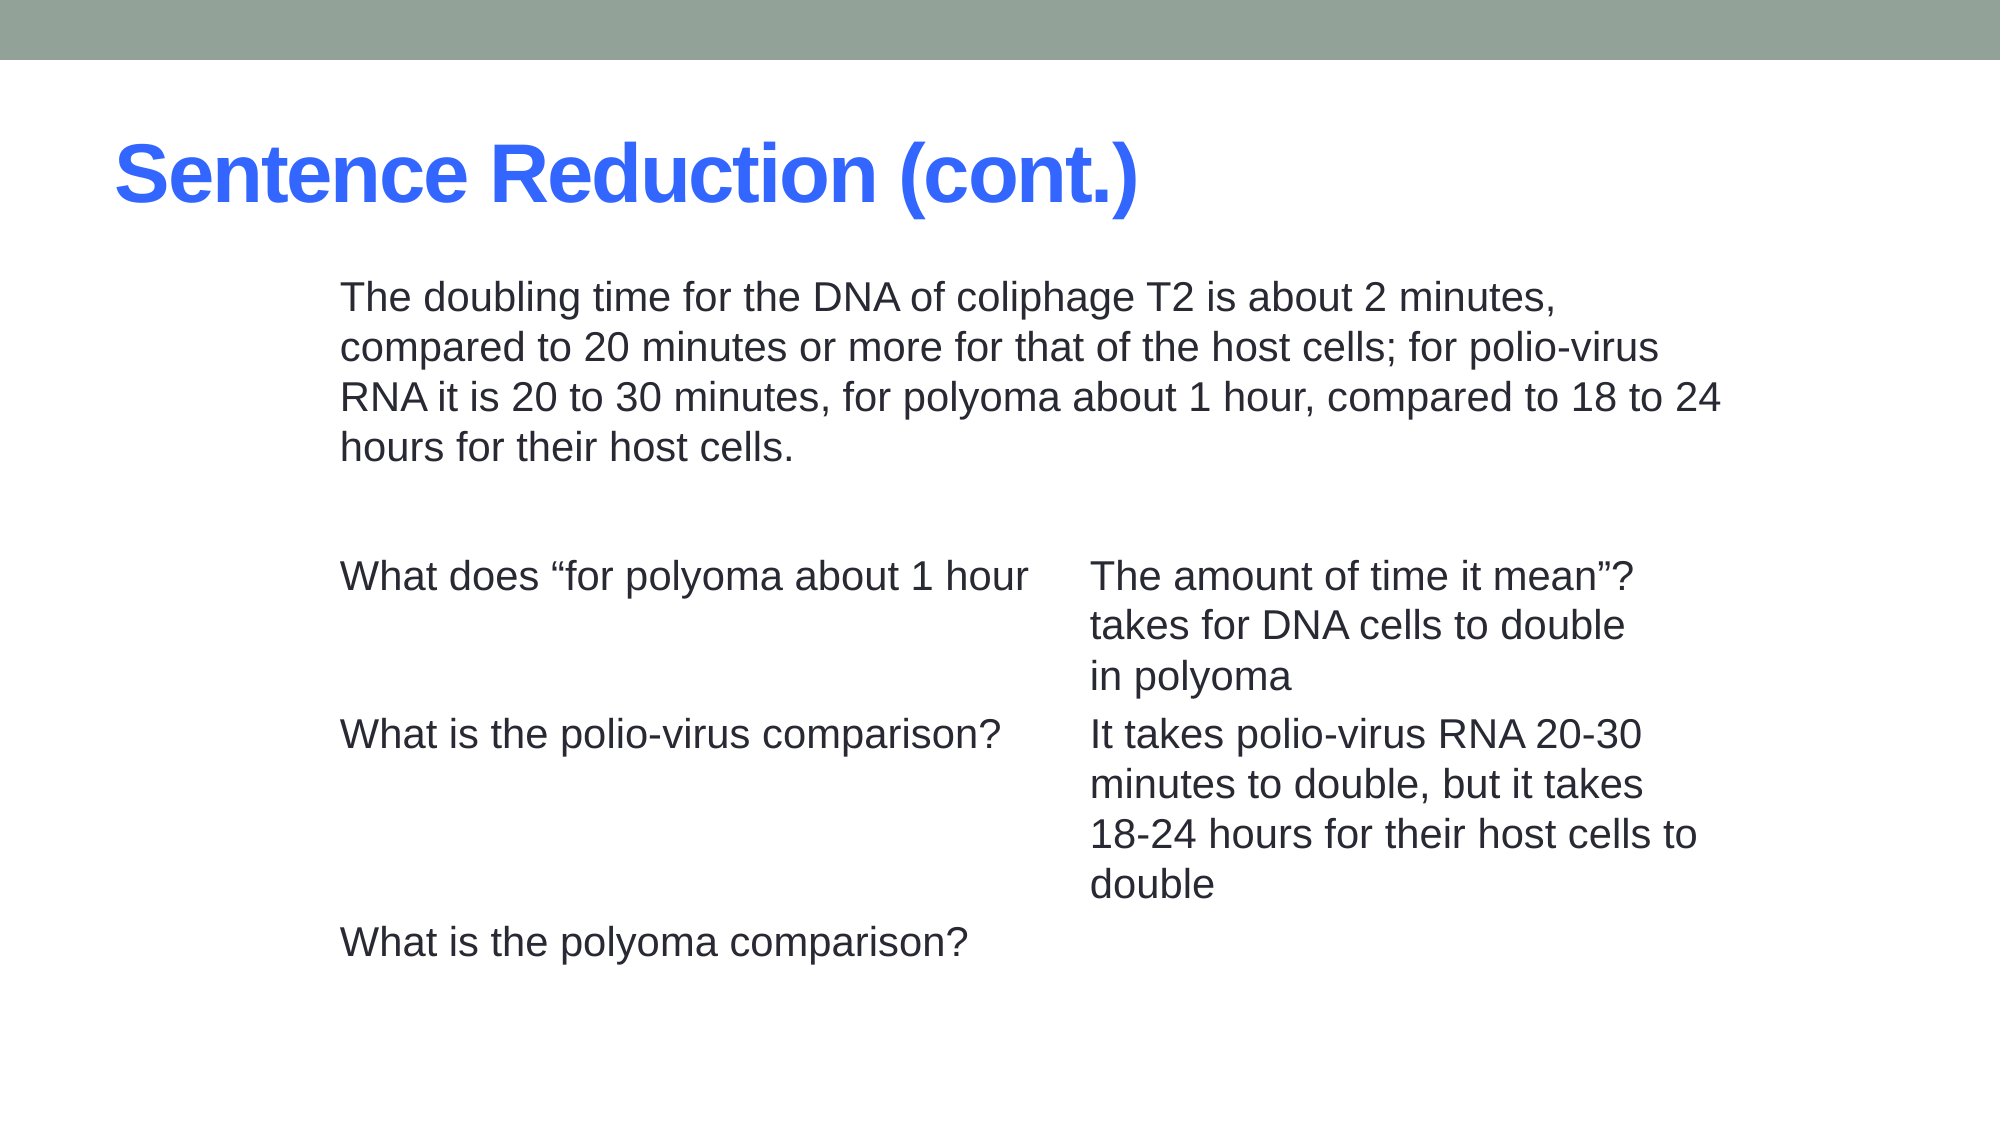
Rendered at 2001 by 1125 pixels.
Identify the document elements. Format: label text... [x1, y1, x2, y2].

list The doubling time for the DNA of coliphage T2 is about 2 minutes, compared to 20 minutes or more for that of the host cells; for polio-virus RNA it is 20 to 30 minutes, for polyoma about 1 hour, compared to 18 to 24 hours for their host cells. What does “for polyoma about 1 hour The amount of time it mean”? takes for DNA cells to double in polyoma What is the polio-virus comparison? It takes polio-virus RNA 20-30 minutes to double, but it takes 18-24 hours for their host cells to double What is the polyoma comparison? [324, 262, 1750, 1075]
title Sentence Reduction (cont.) [99, 87, 1900, 250]
